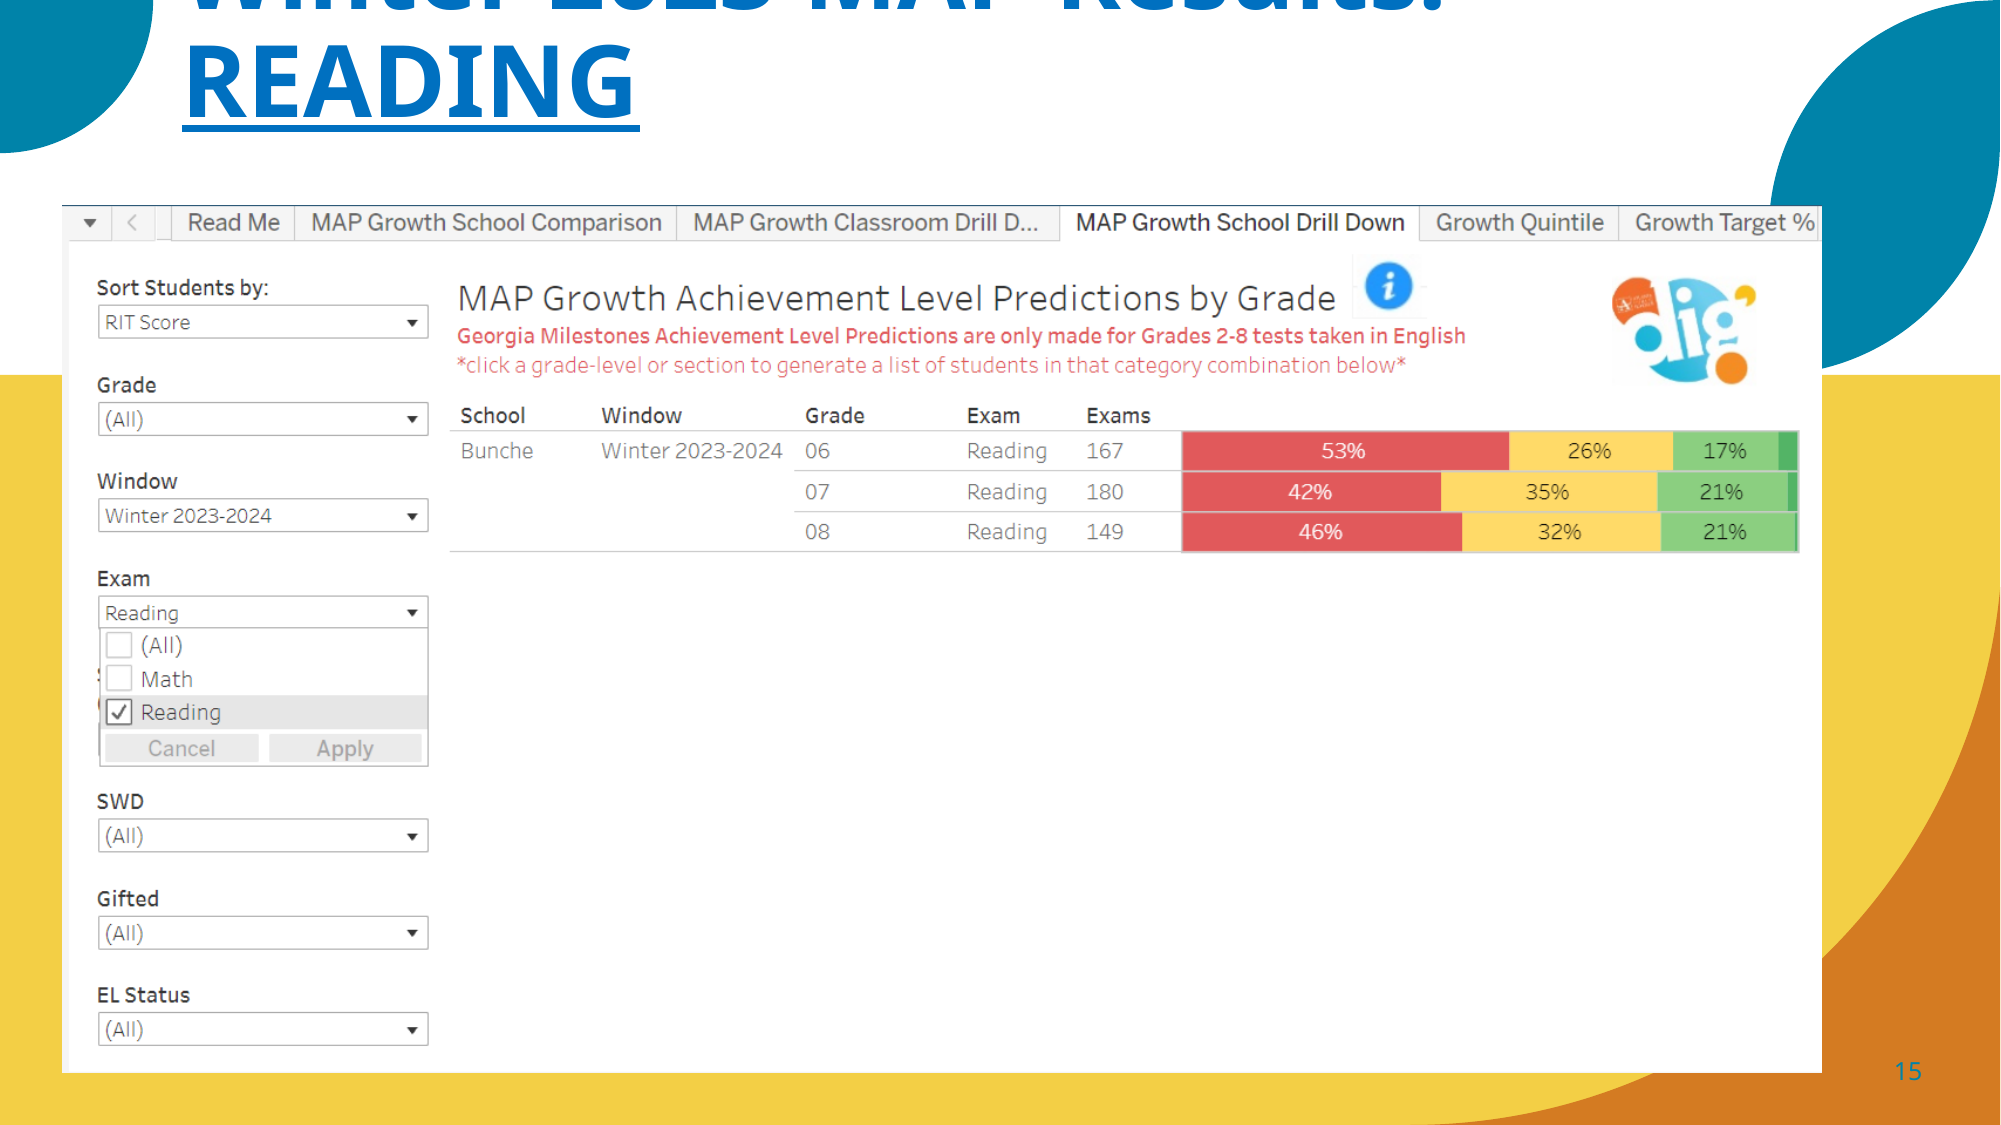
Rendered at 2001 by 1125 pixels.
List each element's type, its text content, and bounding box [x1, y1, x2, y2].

slide_number 15 [1674, 1042, 1938, 1103]
picture [62, 205, 1822, 1073]
title Winter 2023 MAP Results: READING [166, 0, 1834, 147]
